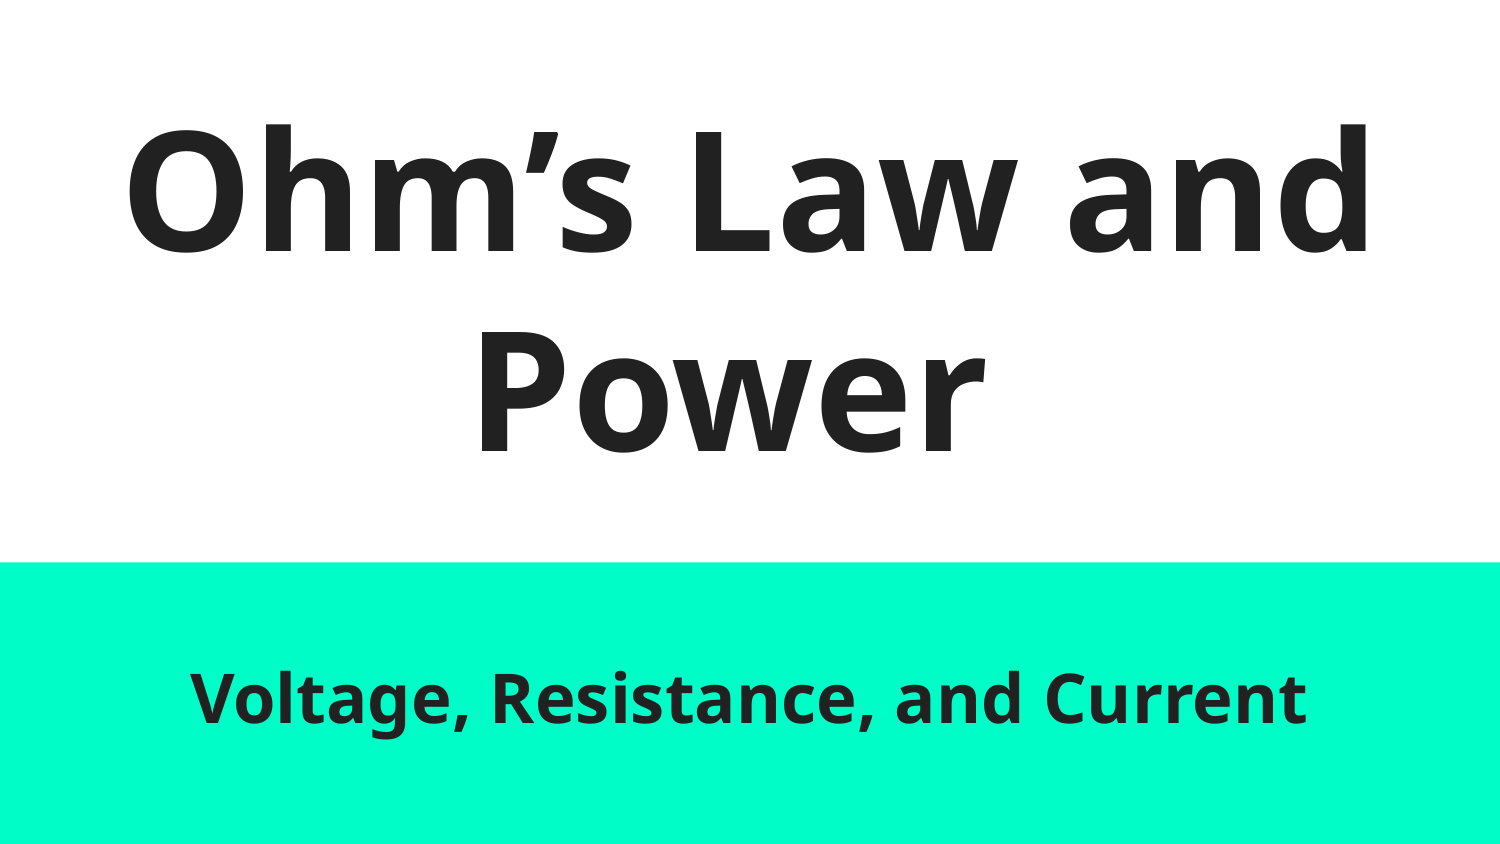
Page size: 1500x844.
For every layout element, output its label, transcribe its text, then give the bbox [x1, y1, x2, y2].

subtitle Voltage, Resistance, and Current [51, 638, 1449, 755]
title Ohm’s Law and Power [51, 64, 1449, 506]
